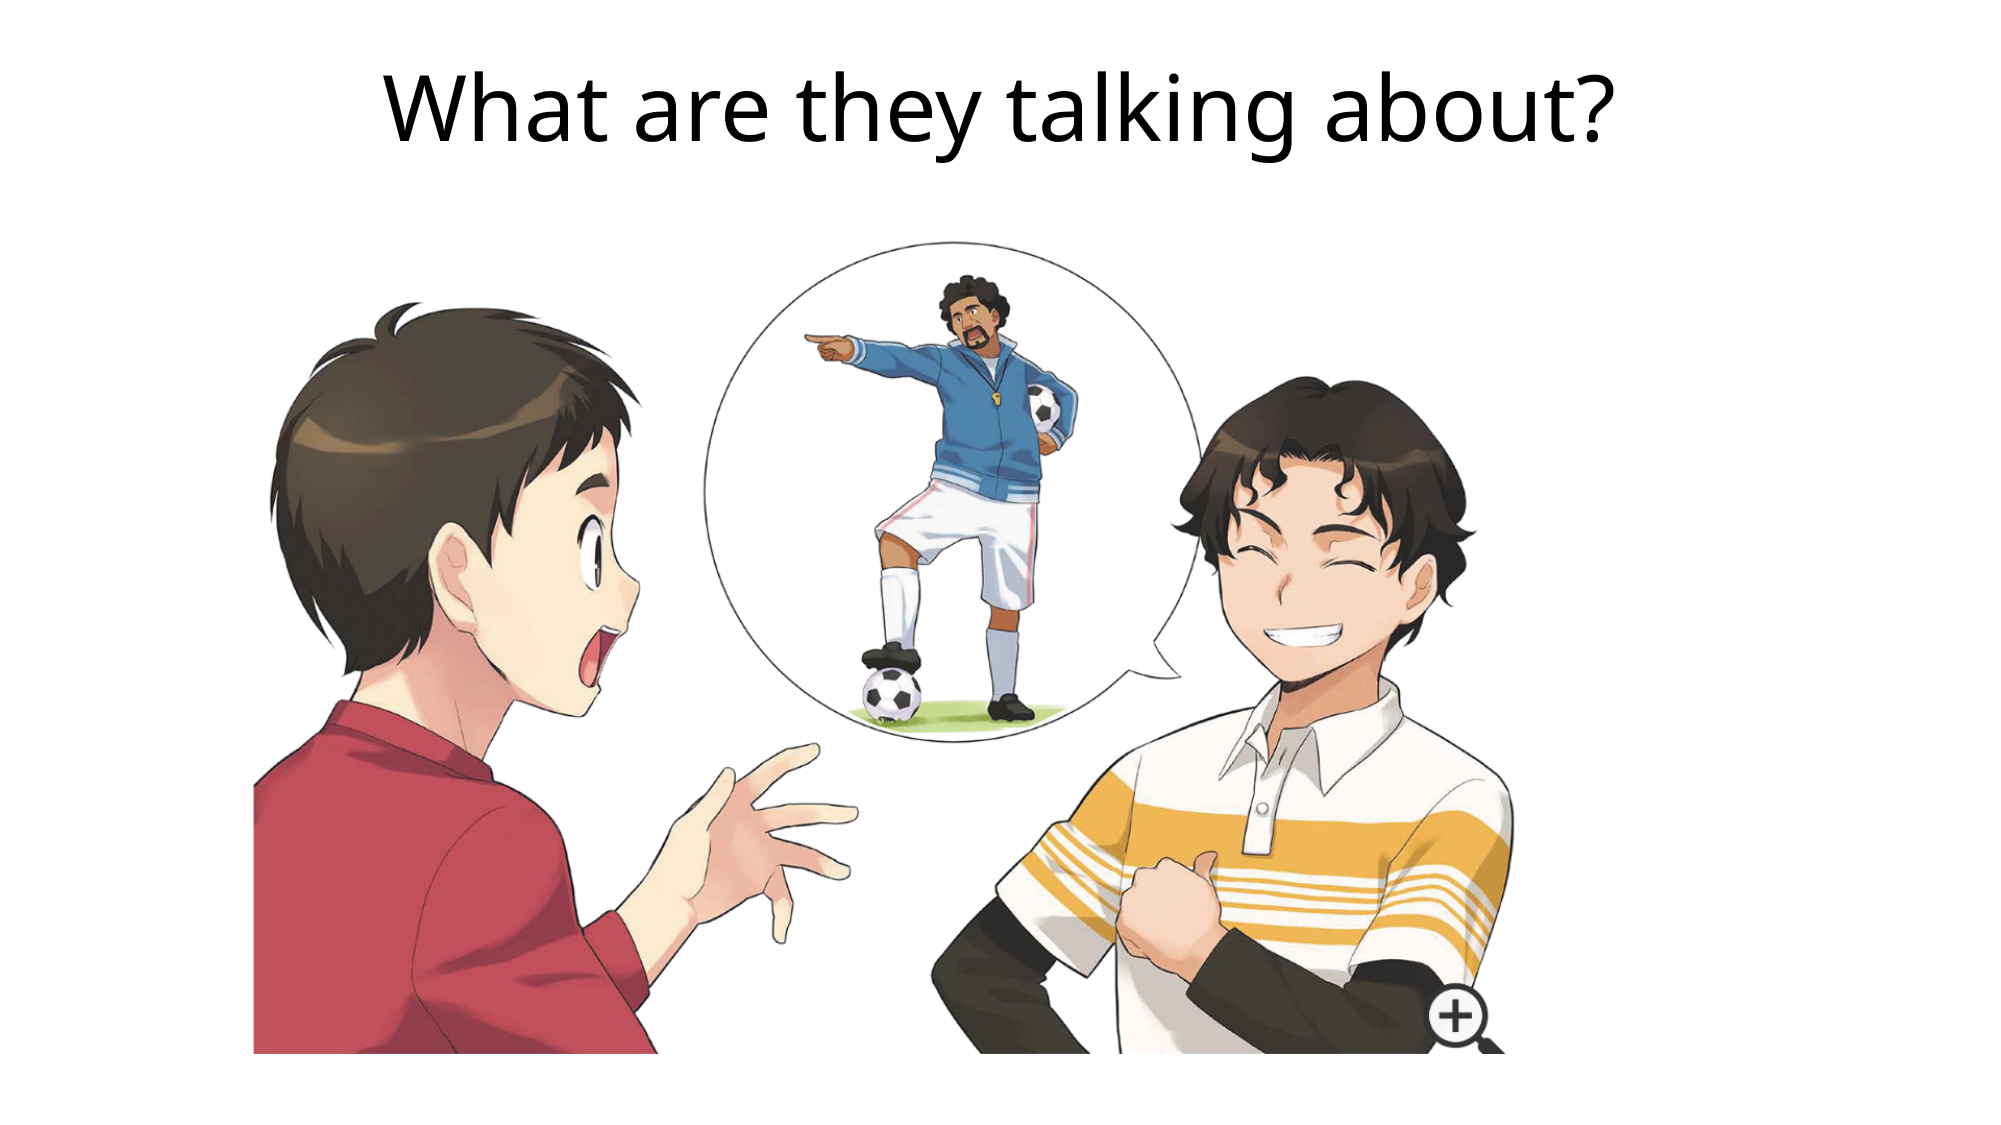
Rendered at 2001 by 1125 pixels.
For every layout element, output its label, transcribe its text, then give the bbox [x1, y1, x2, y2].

title What are they talking about? [0, 3, 2000, 221]
picture [249, 205, 1547, 1054]
